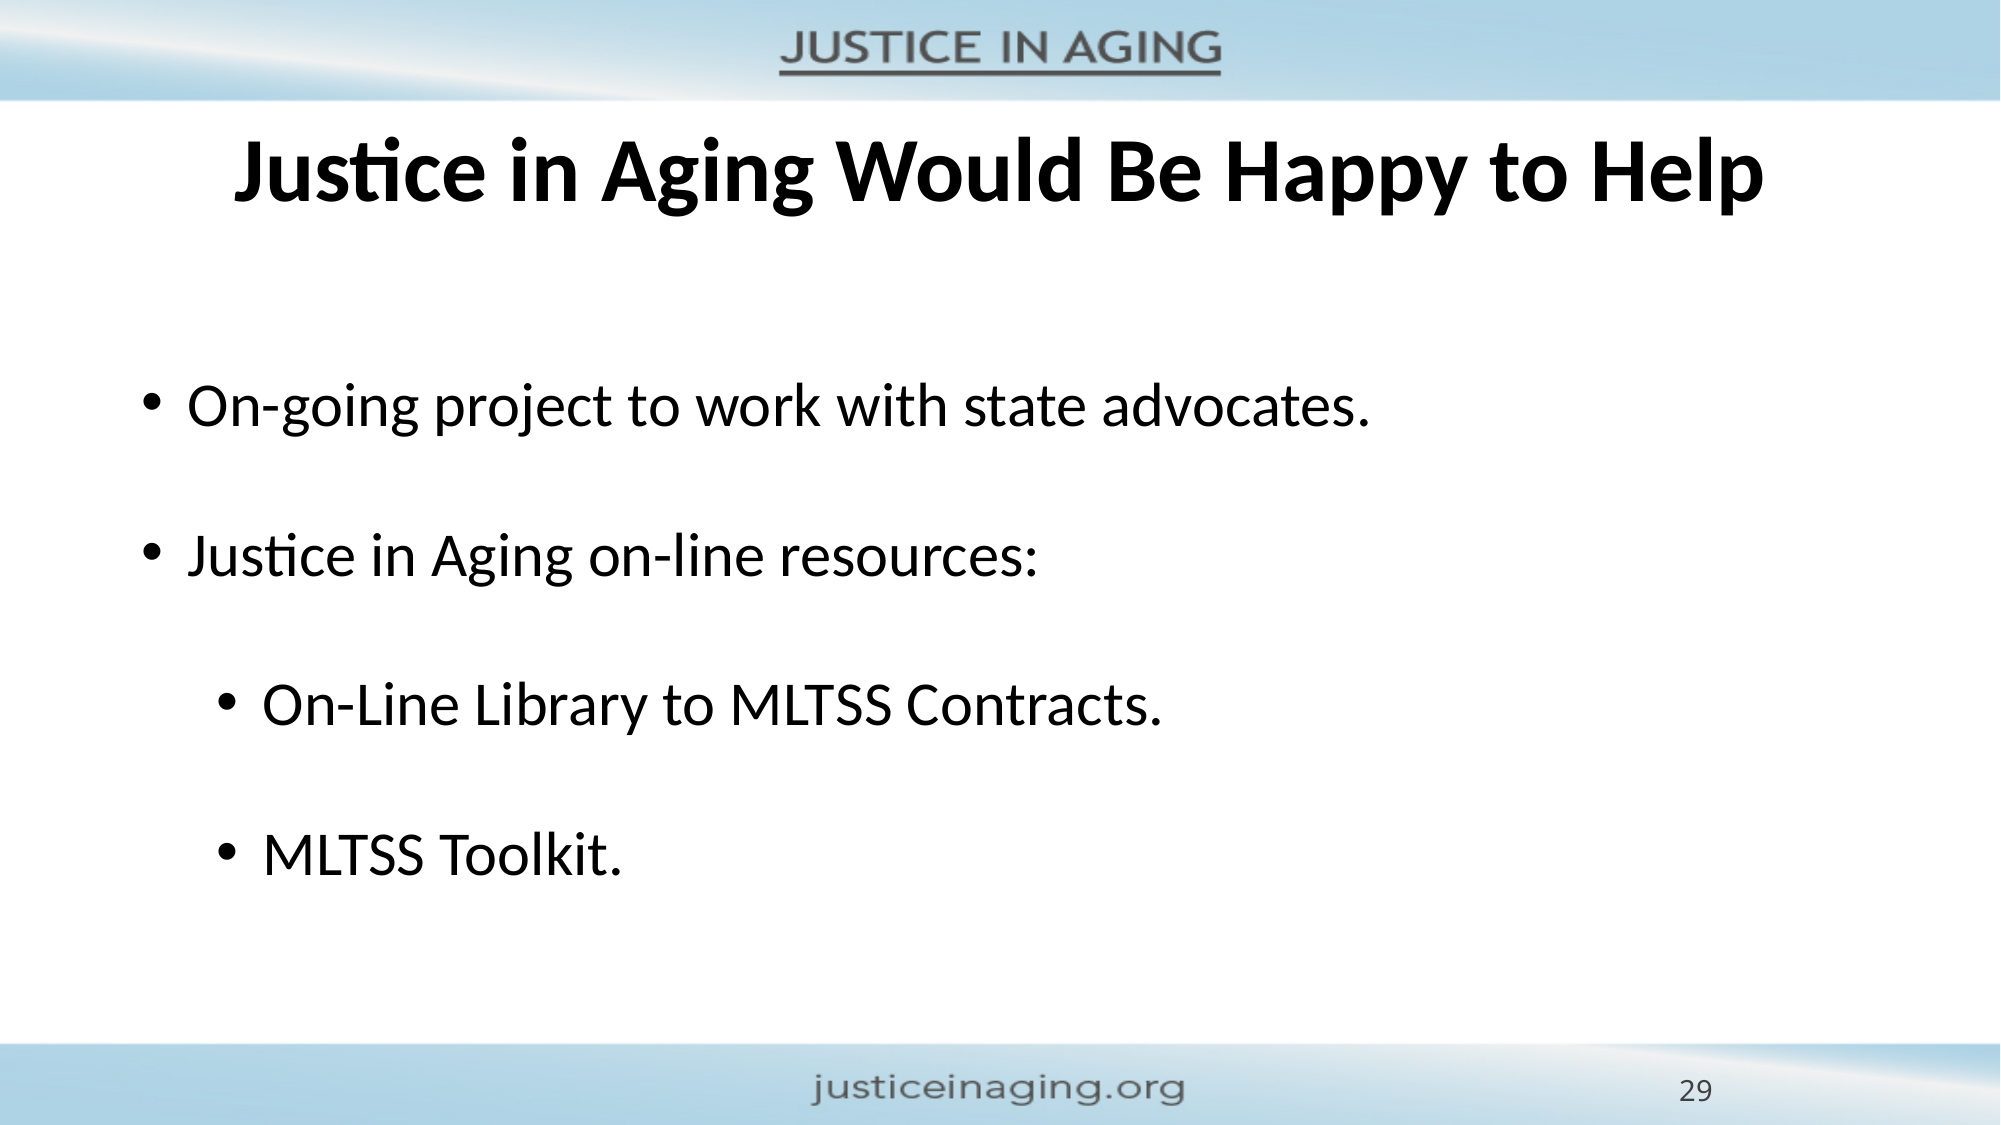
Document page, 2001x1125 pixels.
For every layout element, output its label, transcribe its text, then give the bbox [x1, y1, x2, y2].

title Justice in Aging Would Be Happy to Help [41, 106, 1962, 224]
slide_number 29 [1552, 1060, 1728, 1120]
text_box On-going project to work with state advocates. Justice in Aging on-line resources: On-Line Library to MLTSS Contracts. MLTSS Toolkit. [126, 356, 1877, 896]
picture [0, 0, 2001, 1125]
